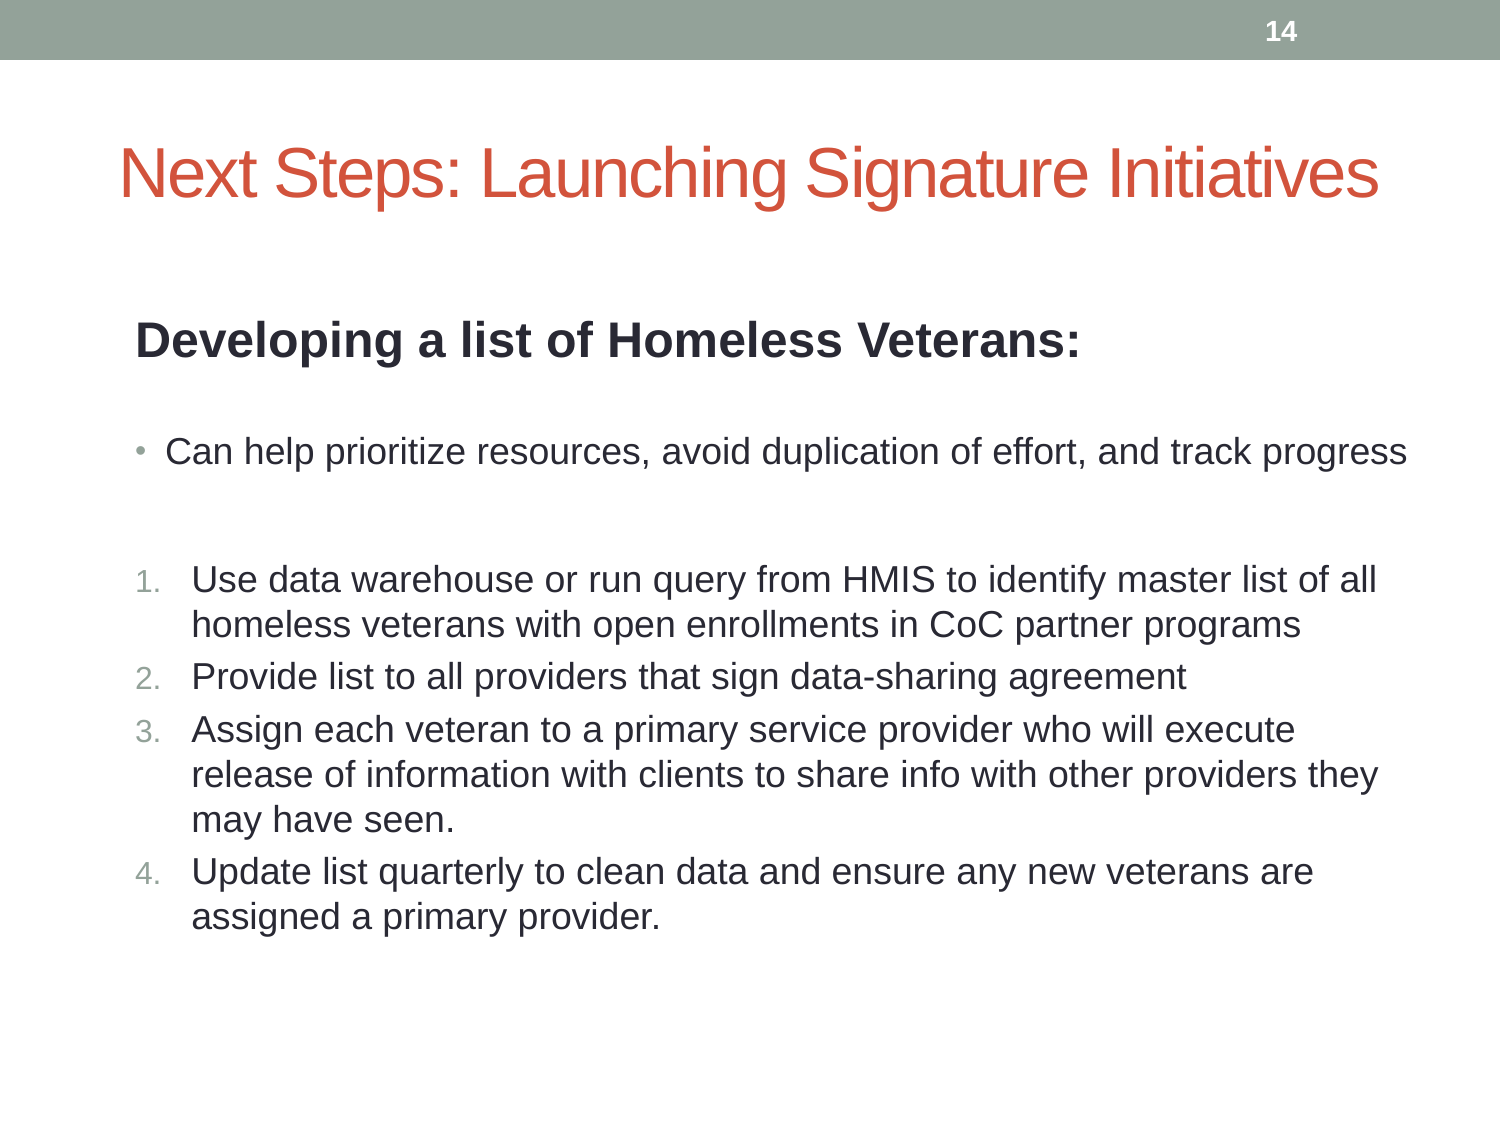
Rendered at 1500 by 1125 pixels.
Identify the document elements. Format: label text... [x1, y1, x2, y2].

list Developing a list of Homeless Veterans: Can help prioritize resources, avoid duplication of effort, and track progress Use data warehouse or run query from HMIS to identify master list of all homeless veterans with open enrollments in CoC partner programs Provide list to all providers that sign data-sharing agreement Assign each veteran to a primary service provider who will execute release of information with clients to share info with other providers they may have seen. Update list quarterly to clean data and ensure any new veterans are assigned a primary provider. [75, 299, 1425, 1100]
title Next Steps: Launching Signature Initiatives [75, 87, 1425, 250]
slide_number 14 [1250, 3, 1425, 57]
